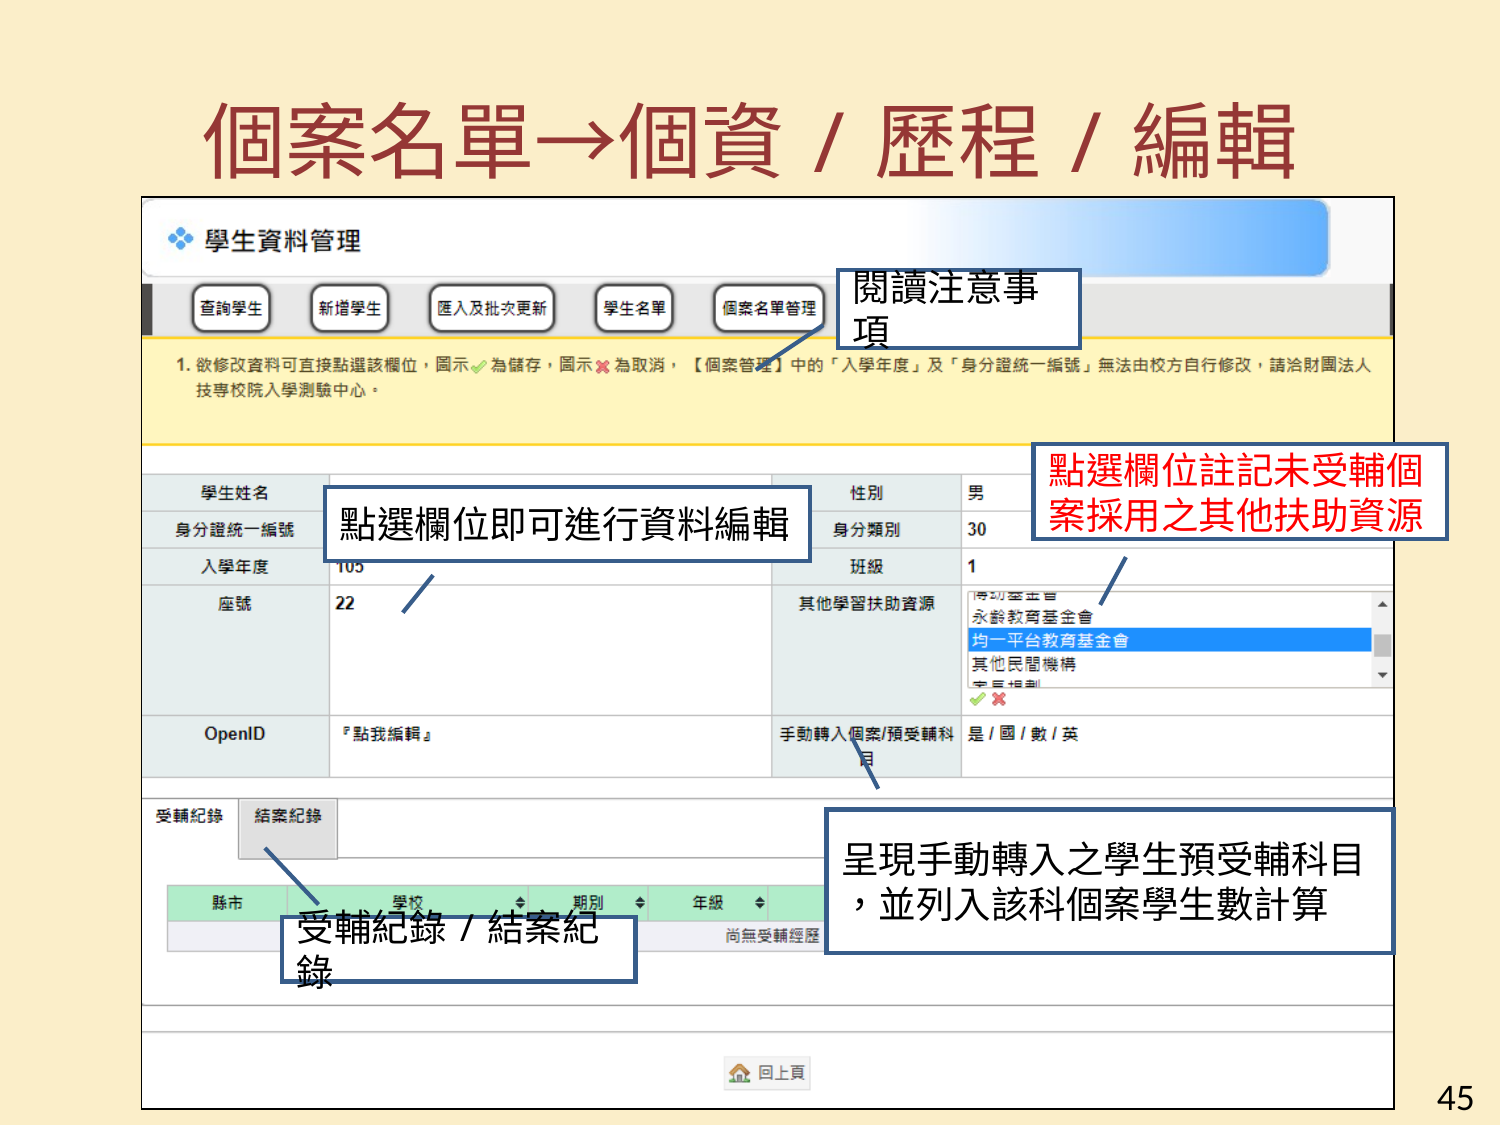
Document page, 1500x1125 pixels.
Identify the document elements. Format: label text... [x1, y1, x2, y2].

text_box 點選欄位註記未受輔個案採用之其他扶助資源 [1394, 444, 1447, 539]
picture [142, 197, 1394, 1109]
text_box 45 [1139, 1065, 1490, 1125]
title 個案名單→個資/歷程/編輯 [75, 45, 1425, 233]
